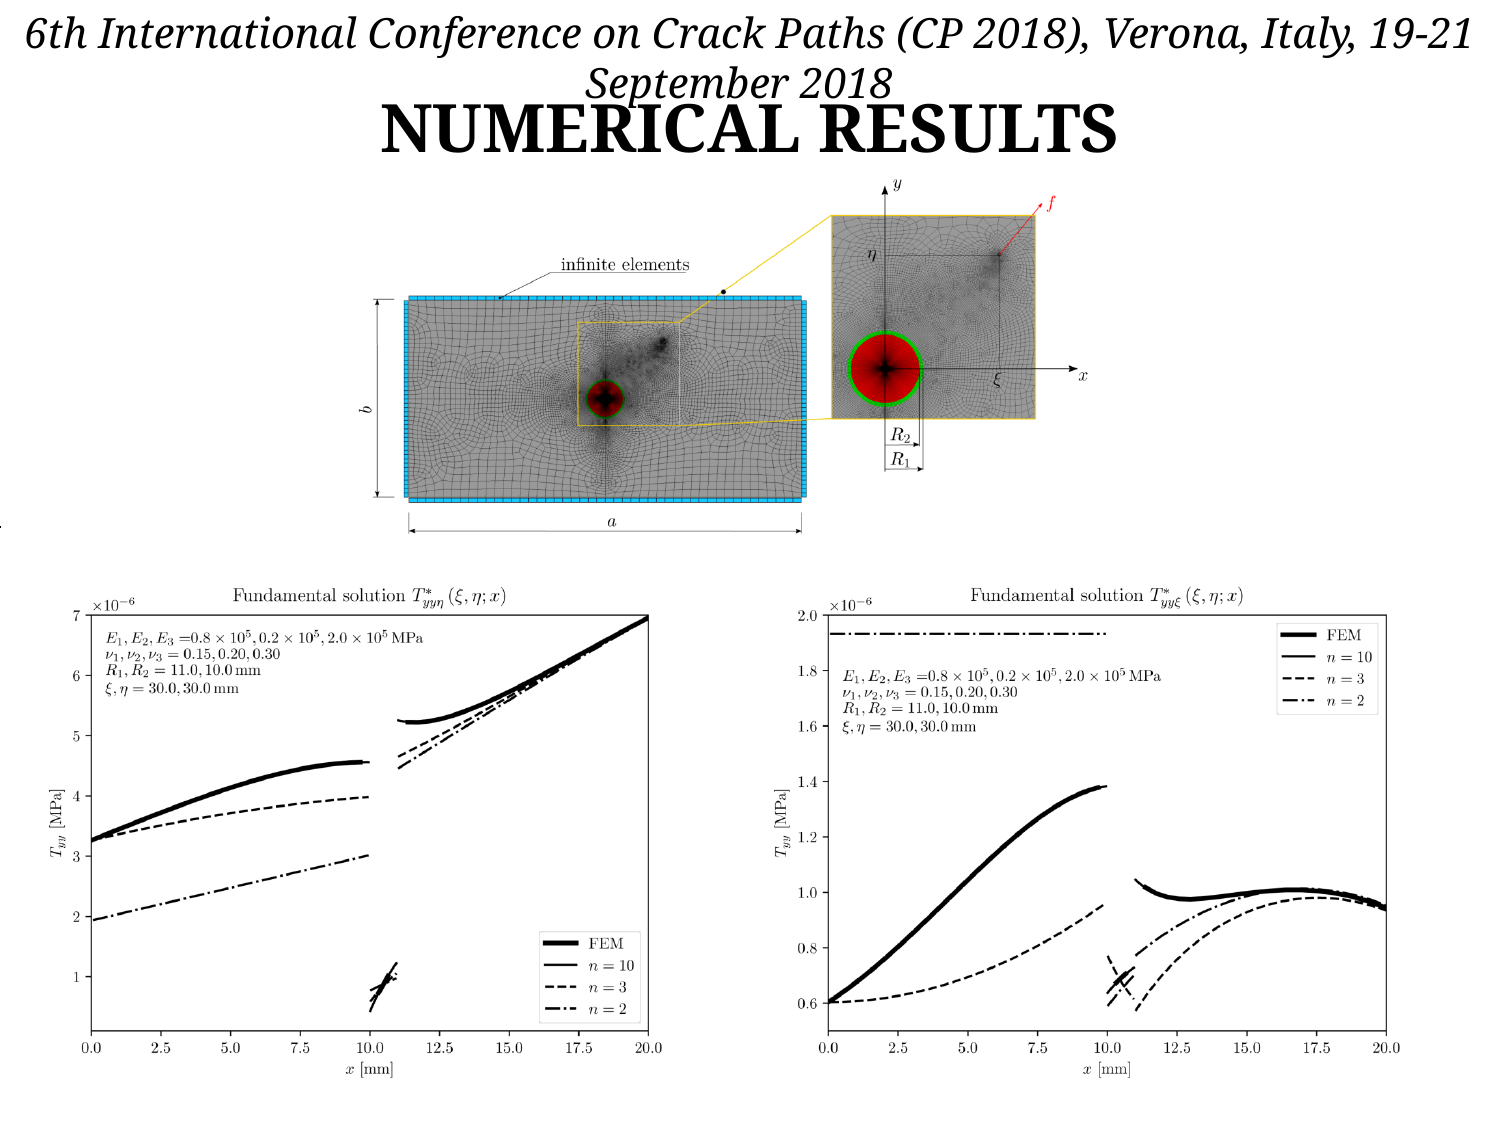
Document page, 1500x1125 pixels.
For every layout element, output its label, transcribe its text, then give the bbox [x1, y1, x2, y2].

picture [0, 160, 1458, 1090]
text_box NUMERICAL RESULTS [0, 78, 1500, 173]
text_box [0, 0, 1500, 75]
